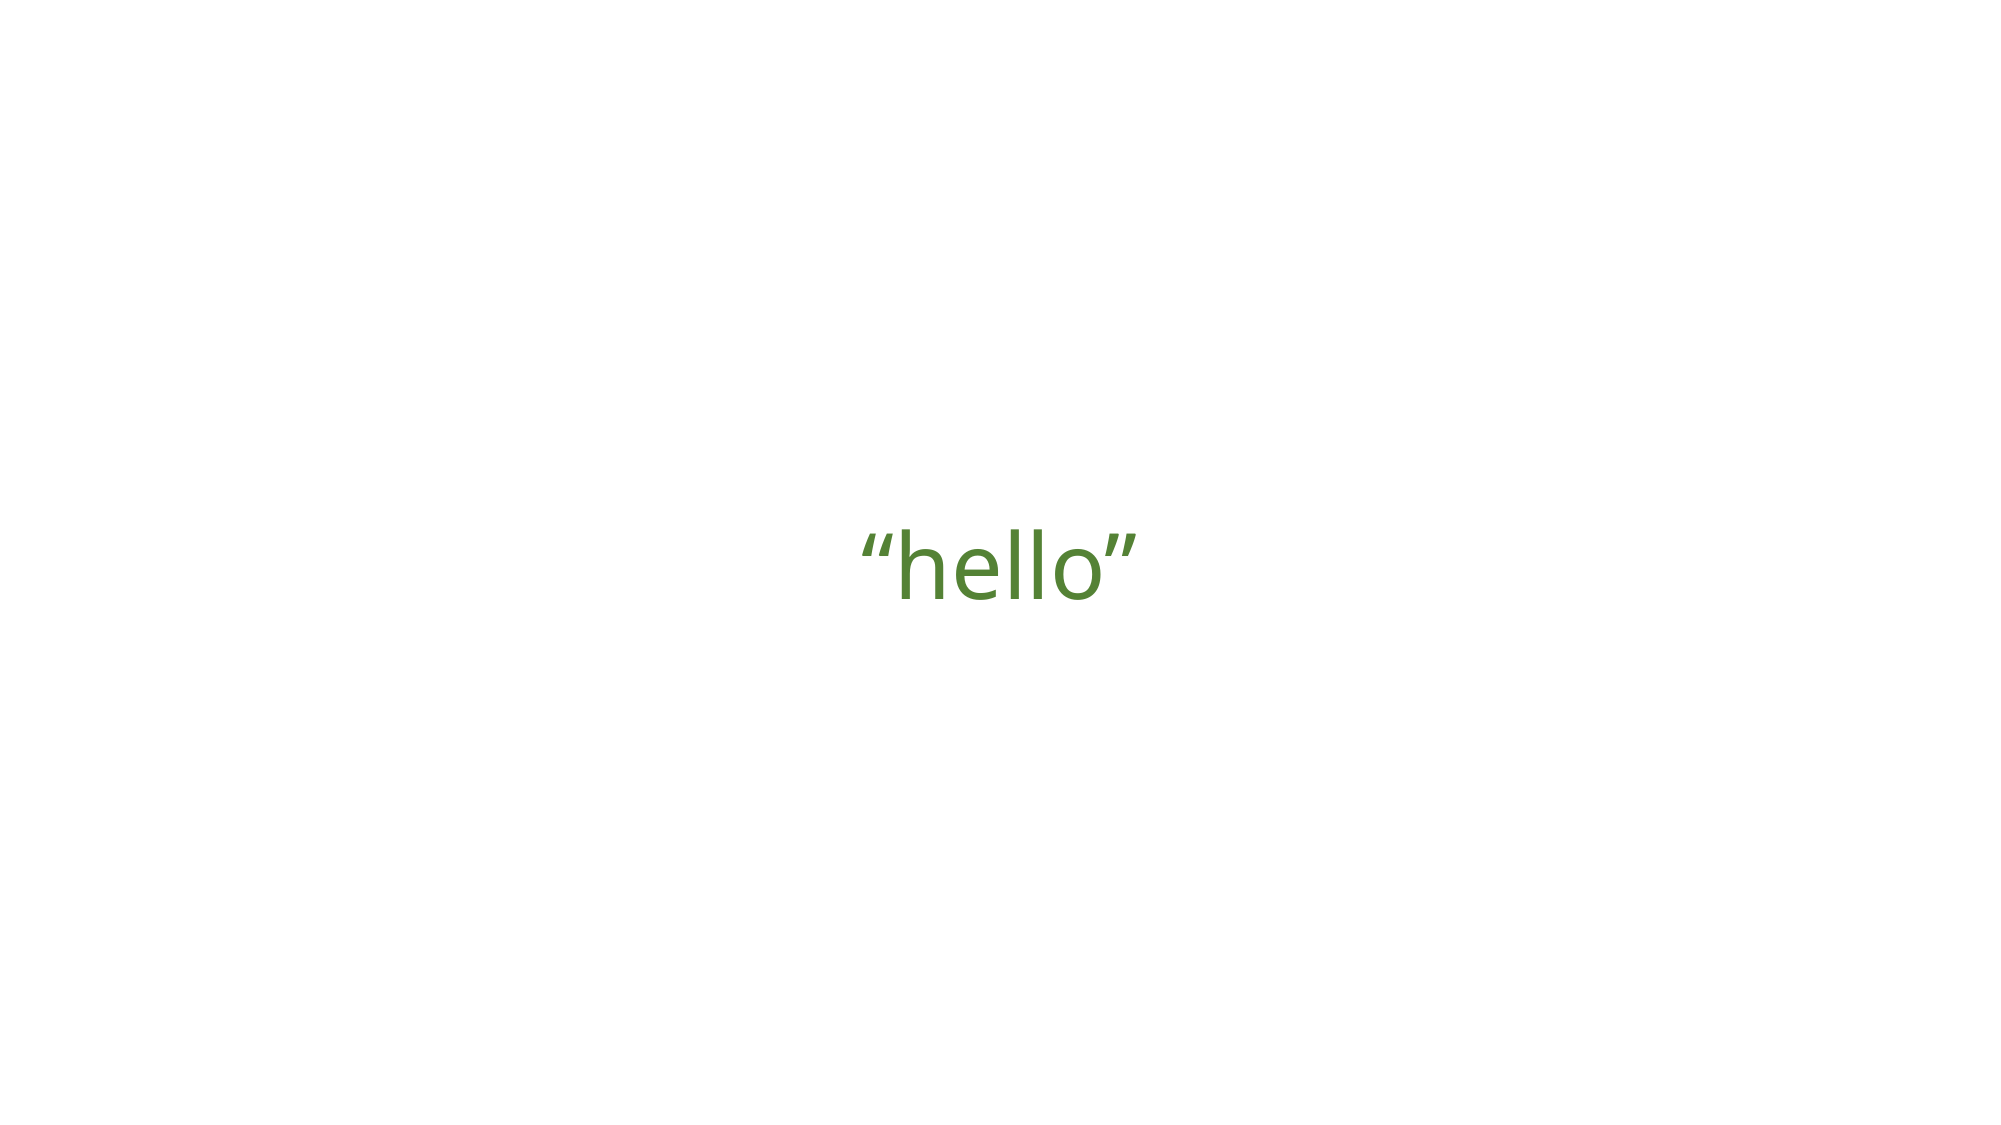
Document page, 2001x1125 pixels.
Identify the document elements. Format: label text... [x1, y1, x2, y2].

list “hello” [243, 234, 1757, 891]
